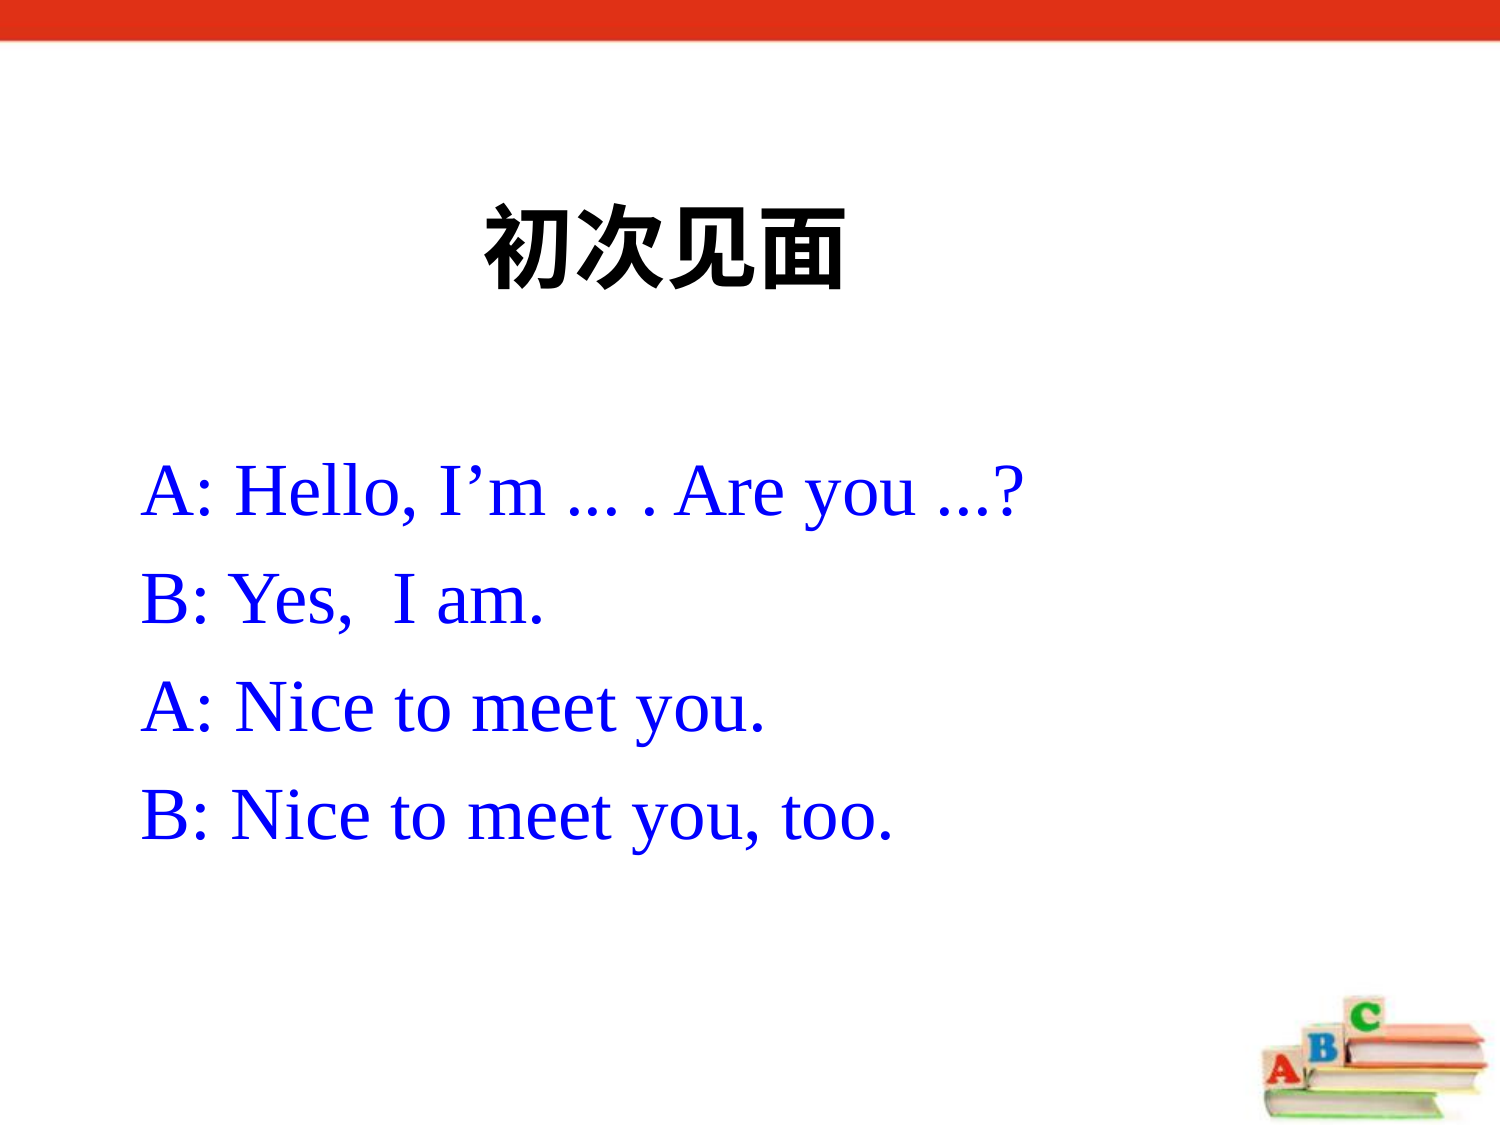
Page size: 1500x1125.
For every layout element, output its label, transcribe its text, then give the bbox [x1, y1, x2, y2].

list A: Hello, I’m ... . Are you ...? B: Yes, I am. A: Nice to meet you. B: Nice to meet you, too. [125, 307, 1343, 993]
picture [0, 0, 1500, 1125]
text_box 初次见面 [468, 148, 894, 314]
